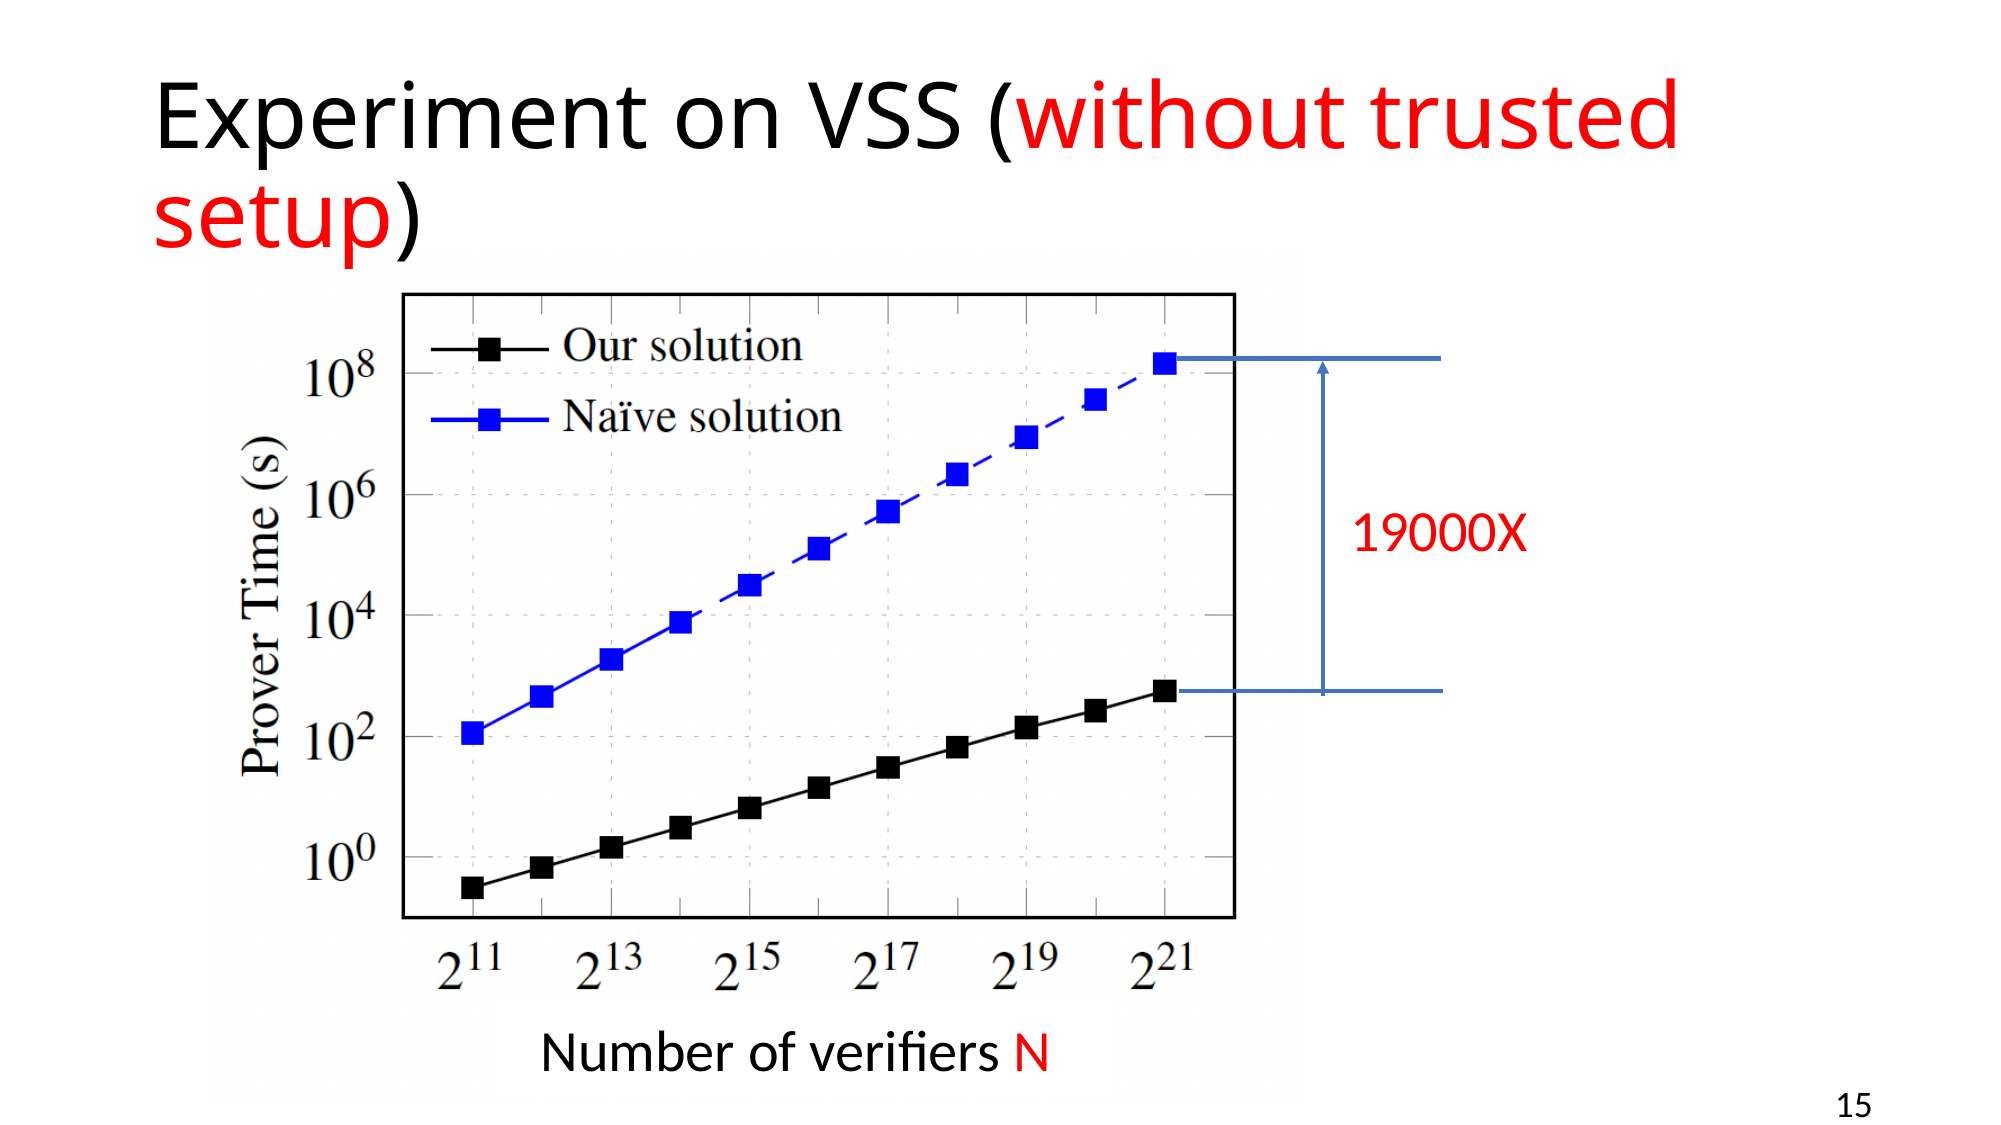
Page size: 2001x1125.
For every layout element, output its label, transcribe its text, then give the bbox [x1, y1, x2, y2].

text_box 19000X [1335, 485, 1676, 571]
text_box 15 [1437, 1072, 1888, 1125]
picture [206, 250, 1306, 1105]
title Experiment on VSS (without trusted setup) [137, 59, 1863, 278]
